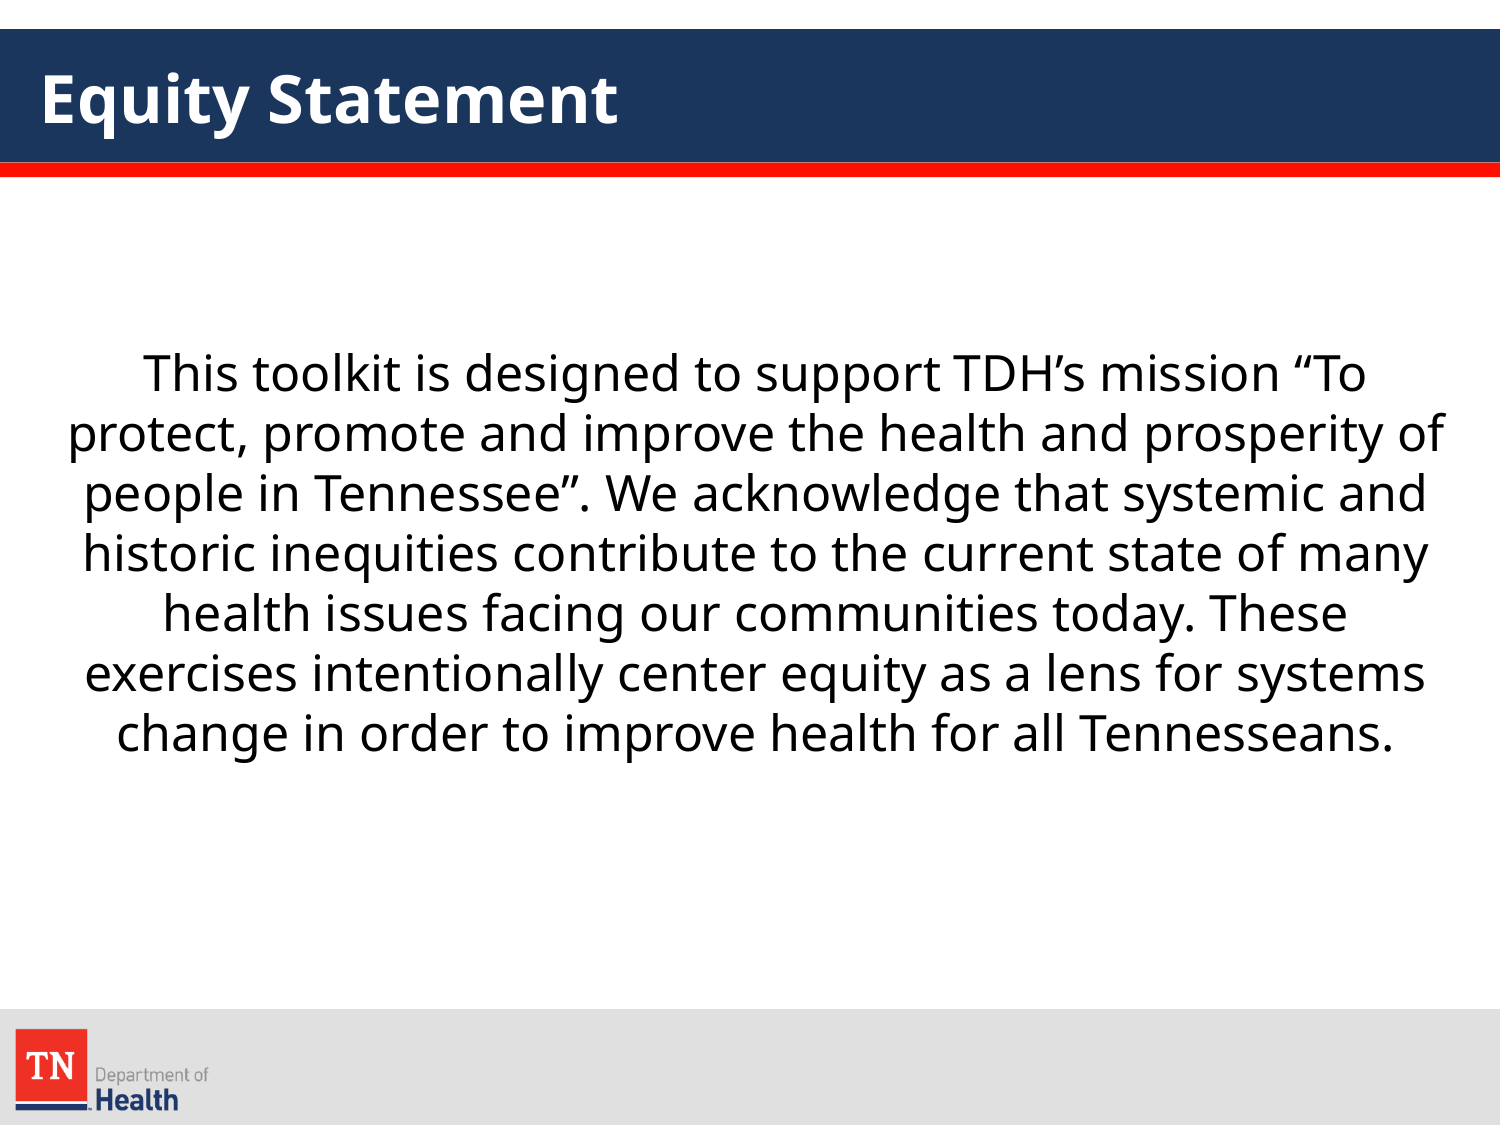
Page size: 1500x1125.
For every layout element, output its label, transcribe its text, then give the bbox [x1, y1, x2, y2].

title Equity Statement [24, 29, 1475, 165]
list This toolkit is designed to support TDH’s mission “To protect, promote and improve the health and prosperity of people in Tennessee”. We acknowledge that systemic and historic inequities contribute to the current state of many health issues facing our communities today. These exercises intentionally center equity as a lens for systems change in order to improve health for all Tennesseans. [37, 334, 1475, 791]
picture [1, 1009, 222, 1125]
